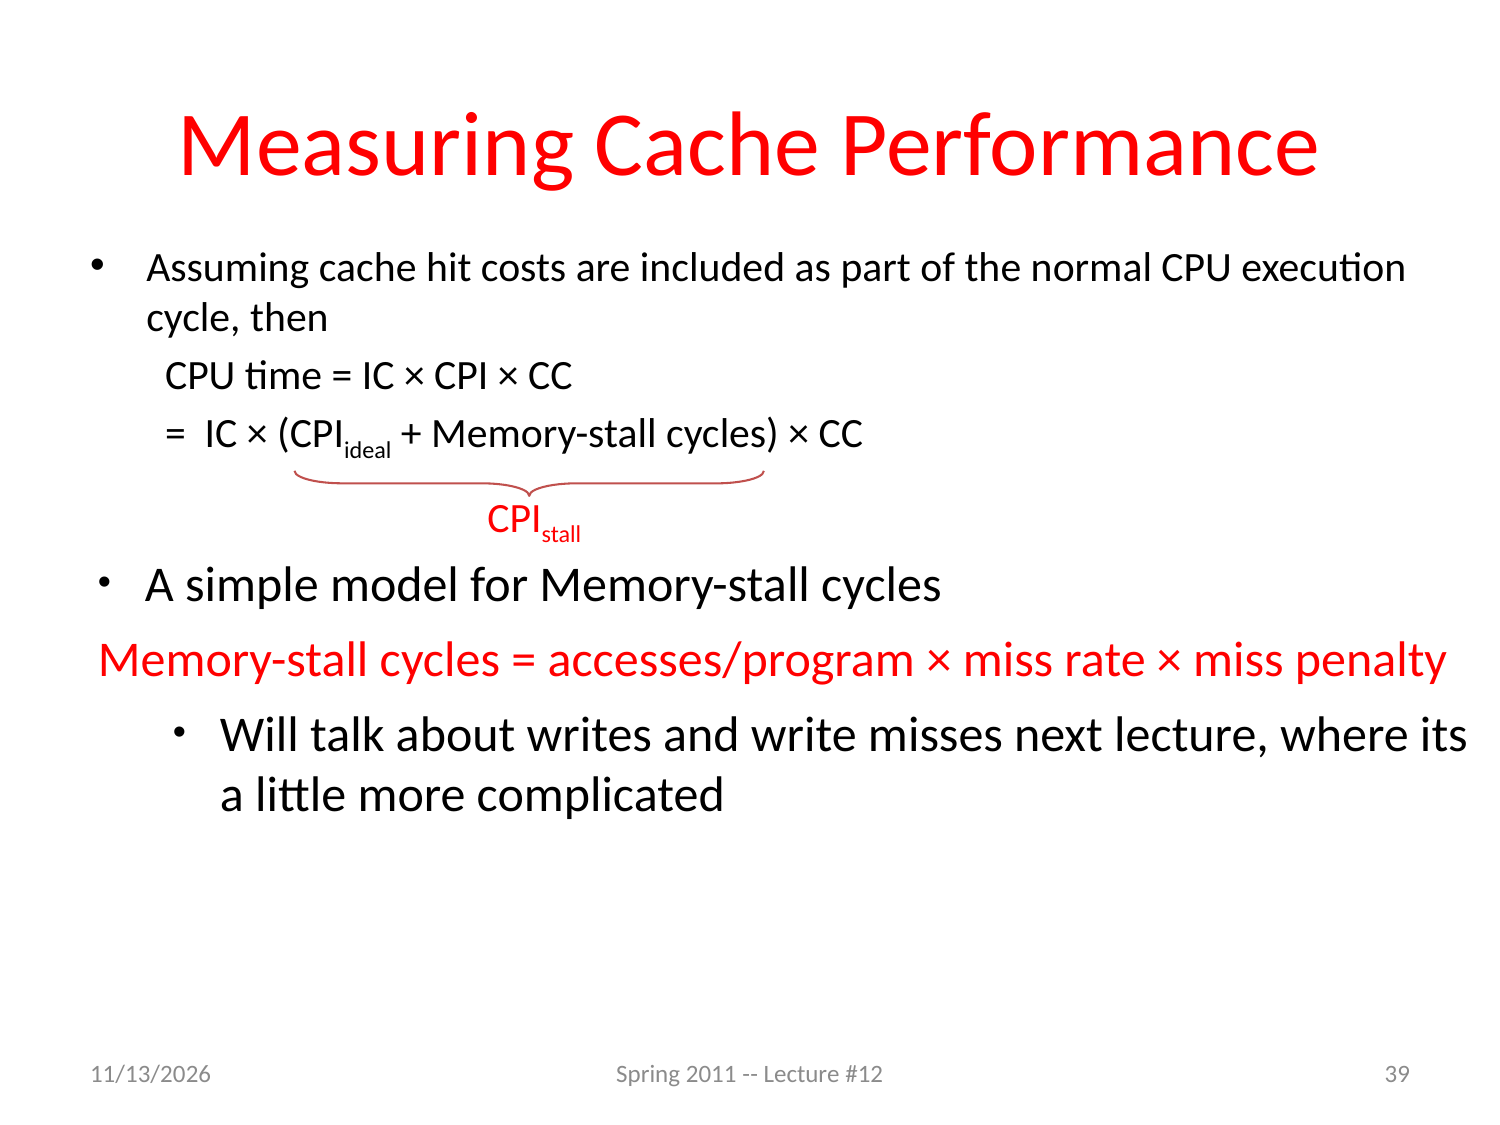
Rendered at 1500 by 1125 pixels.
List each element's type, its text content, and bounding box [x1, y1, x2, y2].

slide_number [75, 1042, 425, 1103]
title Measuring Cache Performance [75, 45, 1425, 231]
footer Spring 2011 -- Lecture #12 [512, 1042, 988, 1103]
list Assuming cache hit costs are included as part of the normal CPU execution cycle, then CPU time = IC × CPI × CC = IC × (CPIideal + Memory-stall cycles) × CC [75, 231, 1425, 975]
slide_number 39 [1074, 1042, 1425, 1103]
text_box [294, 470, 765, 549]
text_box A simple model for Memory-stall cycles Memory-stall cycles = accesses/program × miss rate × miss penalty Will talk about writes and write misses next lecture, where its a little more complicated [87, 547, 1500, 826]
